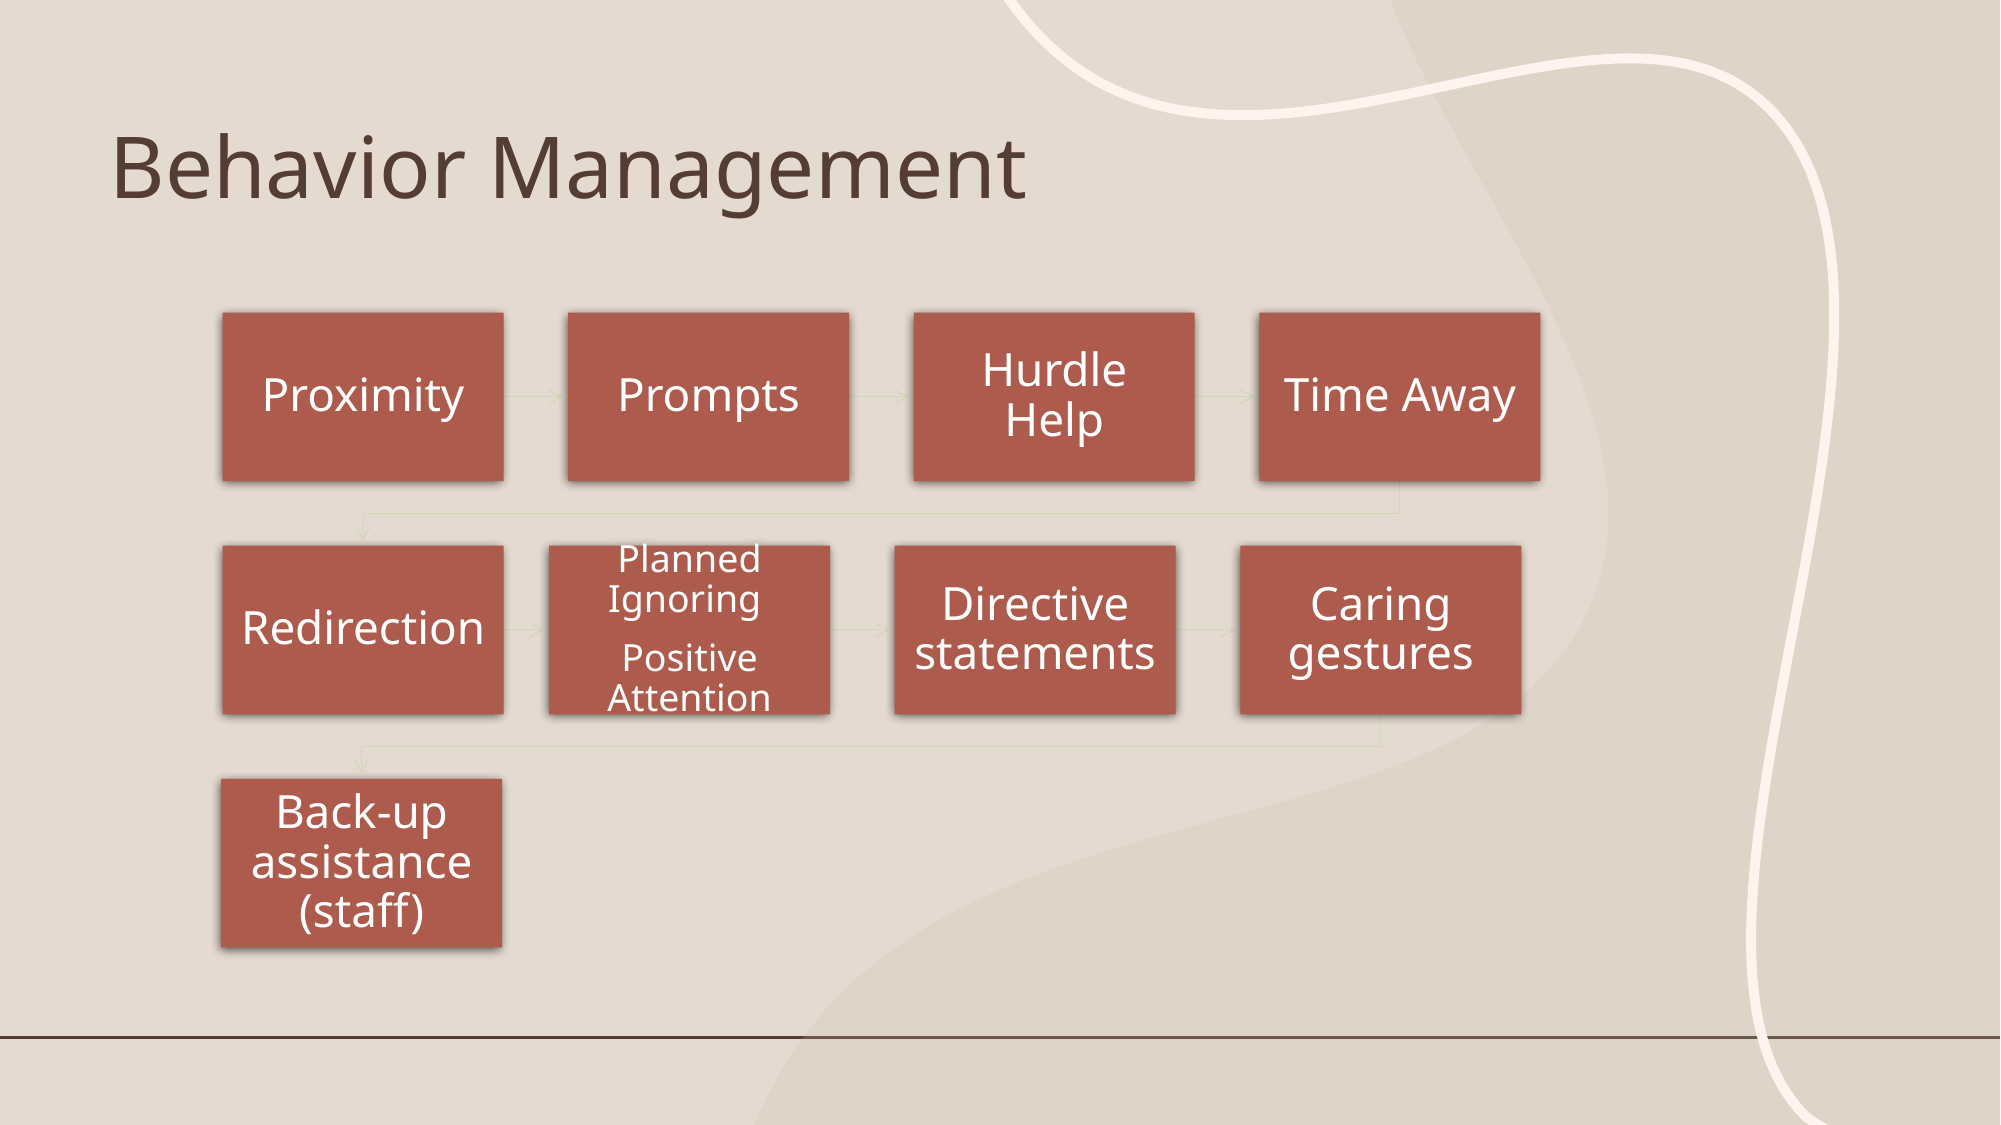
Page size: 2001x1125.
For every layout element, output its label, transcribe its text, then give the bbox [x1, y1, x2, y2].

title Behavior Management [94, 115, 1820, 227]
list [94, 311, 1631, 948]
